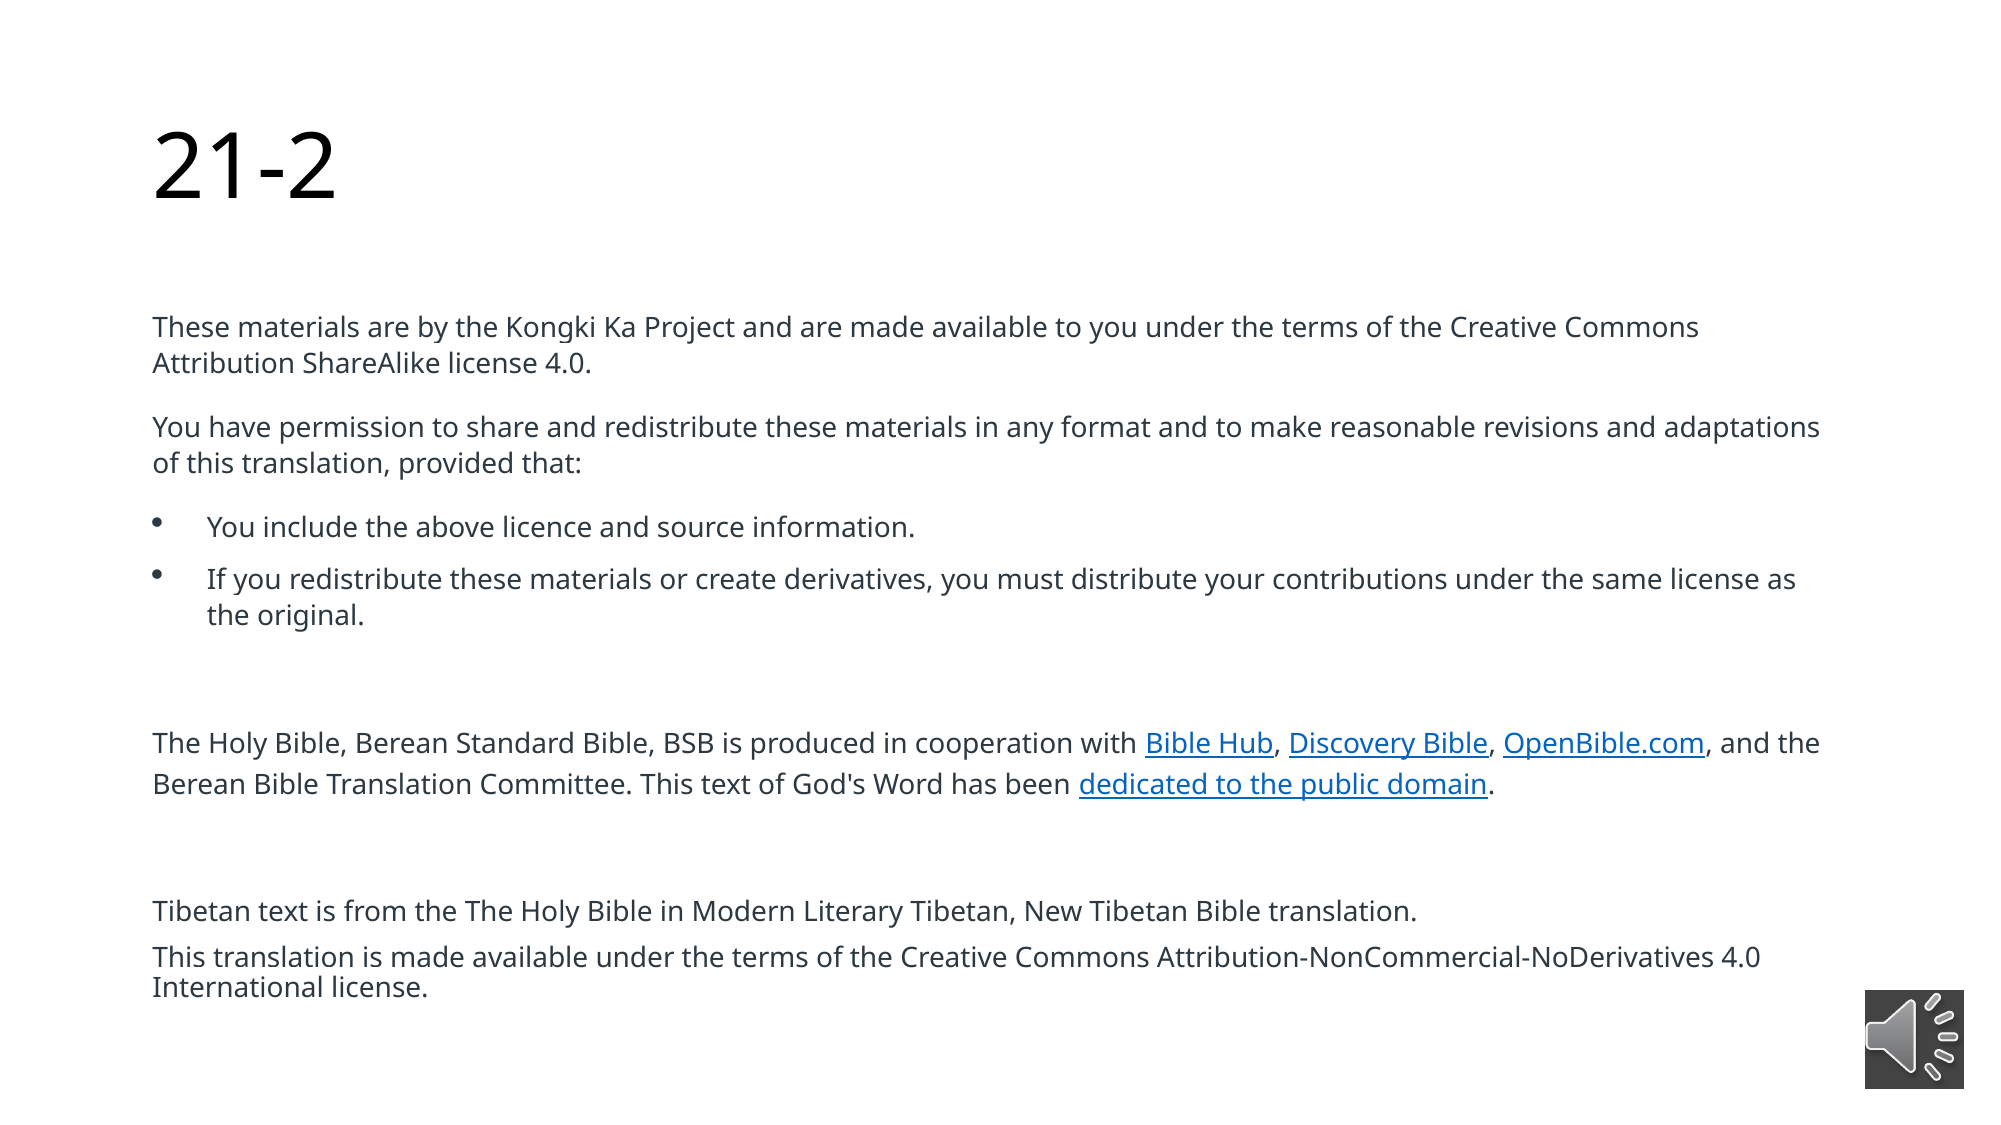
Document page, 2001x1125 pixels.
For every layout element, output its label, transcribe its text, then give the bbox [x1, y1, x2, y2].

picture [1864, 989, 1965, 1090]
title 21-2 [137, 59, 1863, 278]
list These materials are by the Kongki Ka Project and are made available to you under the terms of the Creative Commons Attribution ShareAlike license 4.0. You have permission to share and redistribute these materials in any format and to make reasonable revisions and adaptations of this translation, provided that: You include the above licence and source information. If you redistribute these materials or create derivatives, you must distribute your contributions under the same license as the original. The Holy Bible, Berean Standard Bible, BSB is produced in cooperation with Bible Hub, Discovery Bible, OpenBible.com, and the Berean Bible Translation Committee. This text of God's Word has been dedicated to the public domain. Tibetan text is from the The Holy Bible in Modern Literary Tibetan, New Tibetan Bible translation. This translation is made available under the terms of the Creative Commons Attribution-NonCommercial-NoDerivatives 4.0 International license. [137, 299, 1863, 1014]
